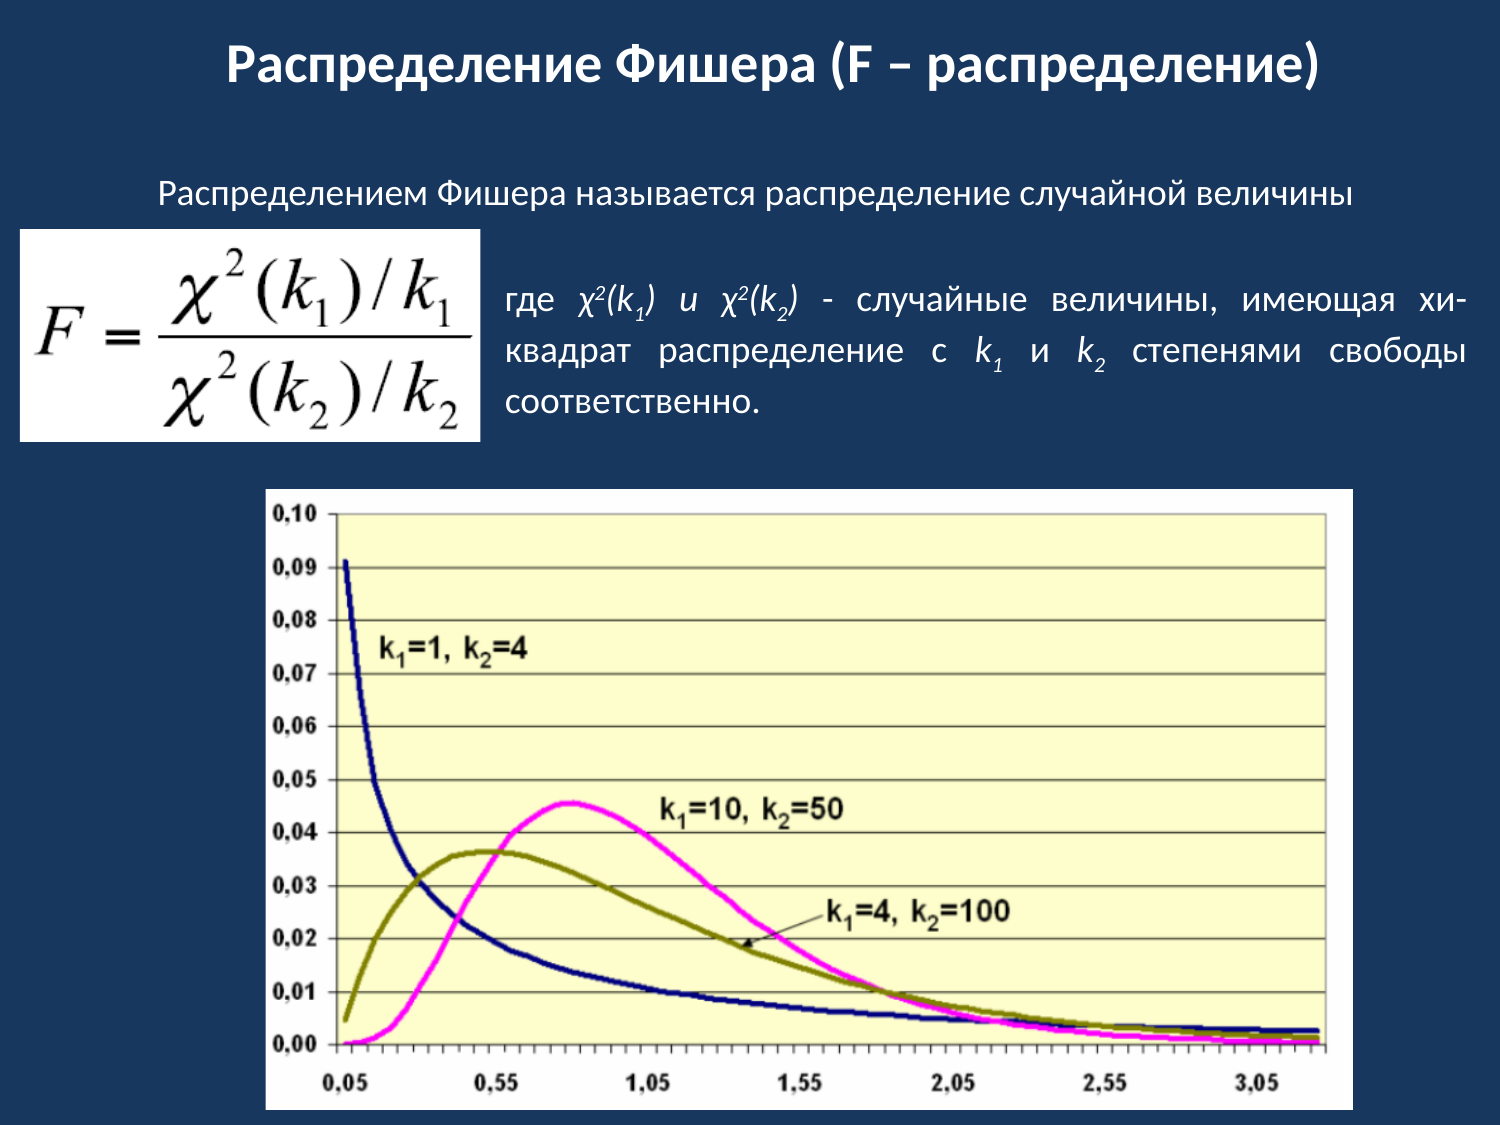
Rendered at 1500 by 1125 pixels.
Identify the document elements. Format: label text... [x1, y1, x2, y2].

text_box где χ2(k1) и χ2(k2) - случайные величины, имеющая хи- квадрат распределение с k1 и k2 степенями свободы соответственно. [490, 266, 1483, 429]
picture [19, 228, 481, 442]
text_box Распределением Фишера называется распределение случайной величины [142, 160, 1370, 221]
picture [265, 489, 1354, 1111]
text_box Распределение Фишера (F – распределение) [183, 19, 1365, 102]
